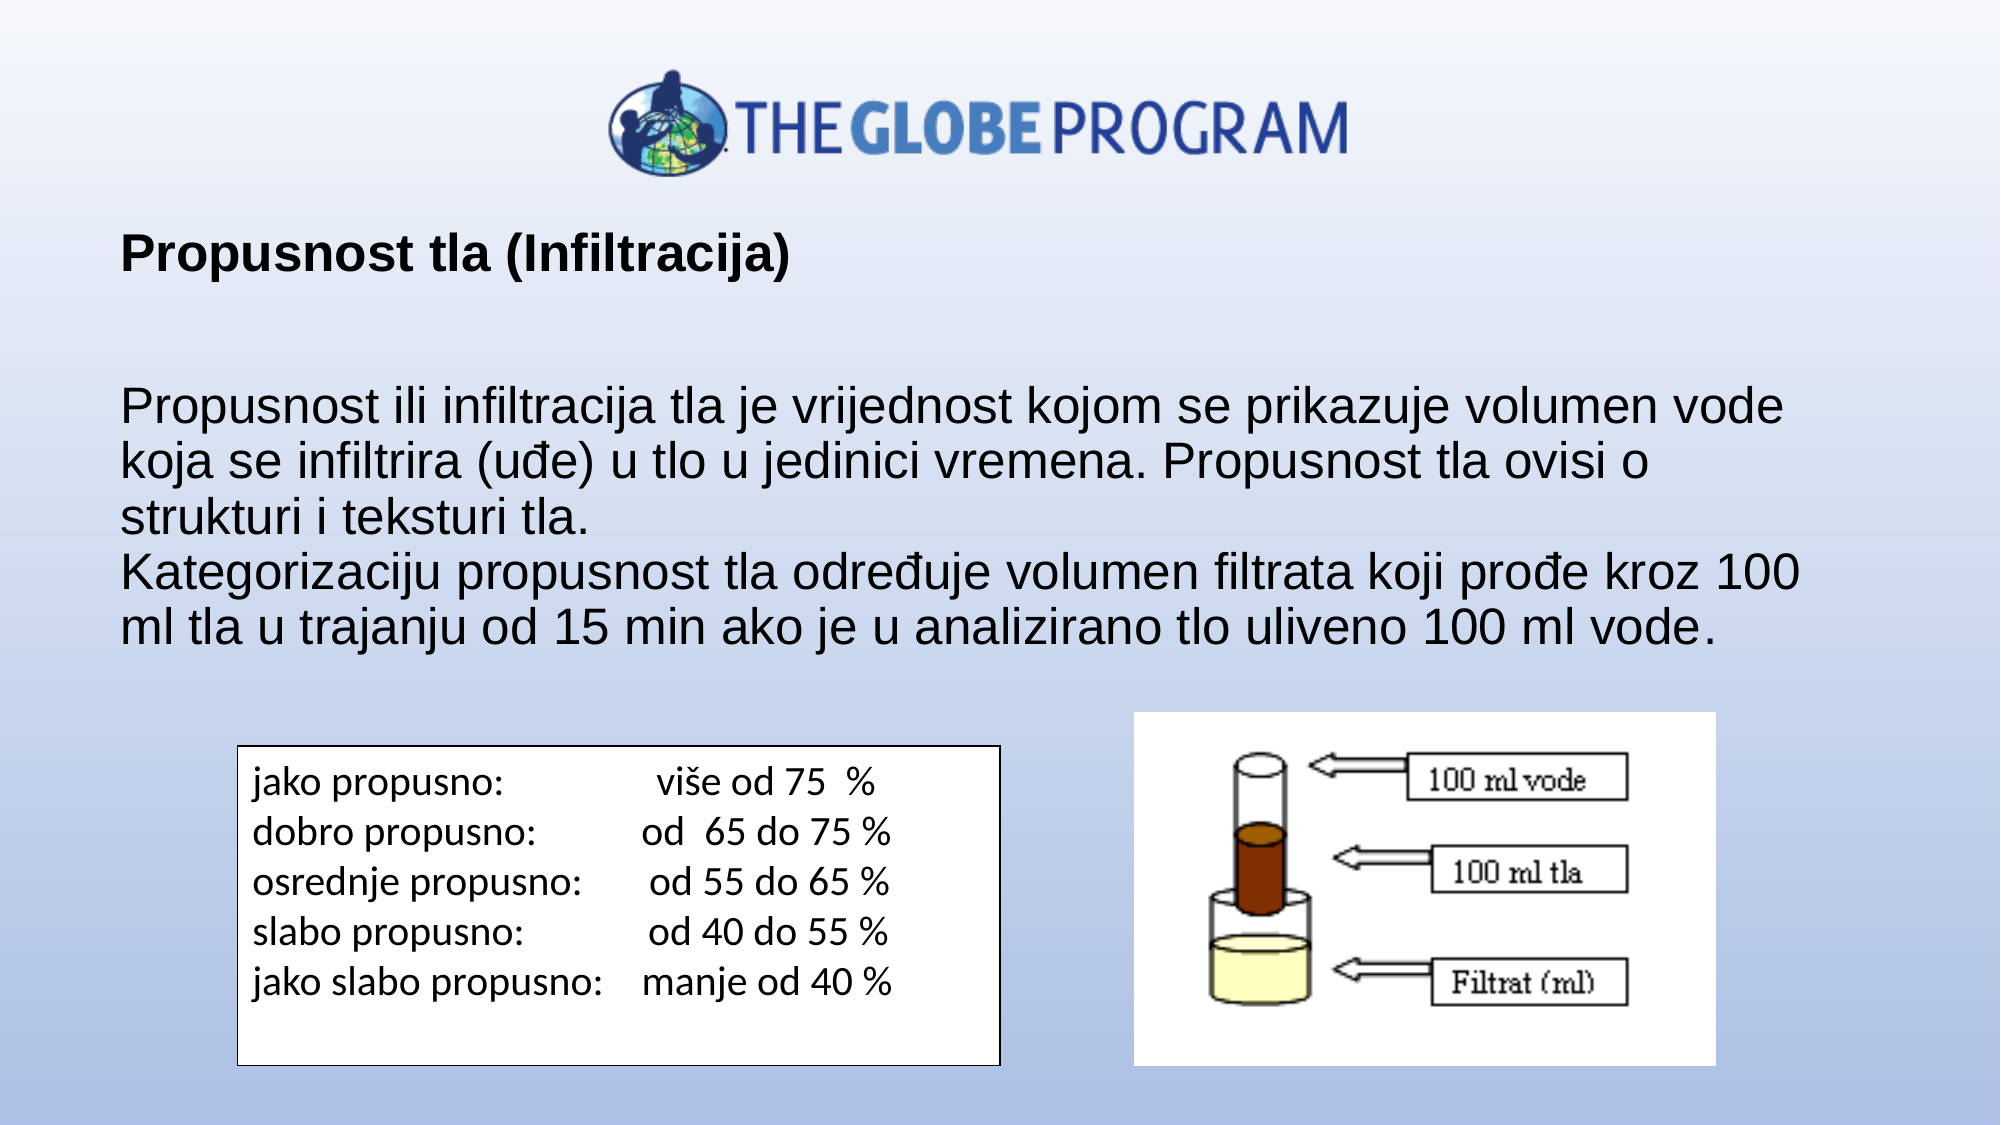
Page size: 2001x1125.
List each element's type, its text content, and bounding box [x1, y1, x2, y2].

picture [1134, 712, 1716, 1066]
text_box [95, 597, 1905, 673]
text_box jako propusno: više od 75 % dobro propusno: od 65 do 75 % osrednje propusno: od 55 do 65 % slabo propusno: od 40 do 55 % jako slabo propusno: manje od 40 % [237, 745, 1000, 1066]
title Propusnost tla (Infiltracija) Propusnost ili infiltracija tla je vrijednost kojom se prikazuje volumen vode koja se infiltrira (uđe) u tlo u jedinici vremena. Propusnost tla ovisi o strukturi i teksturi tla. Kategorizaciju propusnost tla određuje volumen filtrata koji prođe kroz 100 ml tla u trajanju od 15 min ako je u analizirano tlo uliveno 100 ml vode. [105, 179, 1831, 597]
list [598, 59, 1364, 188]
